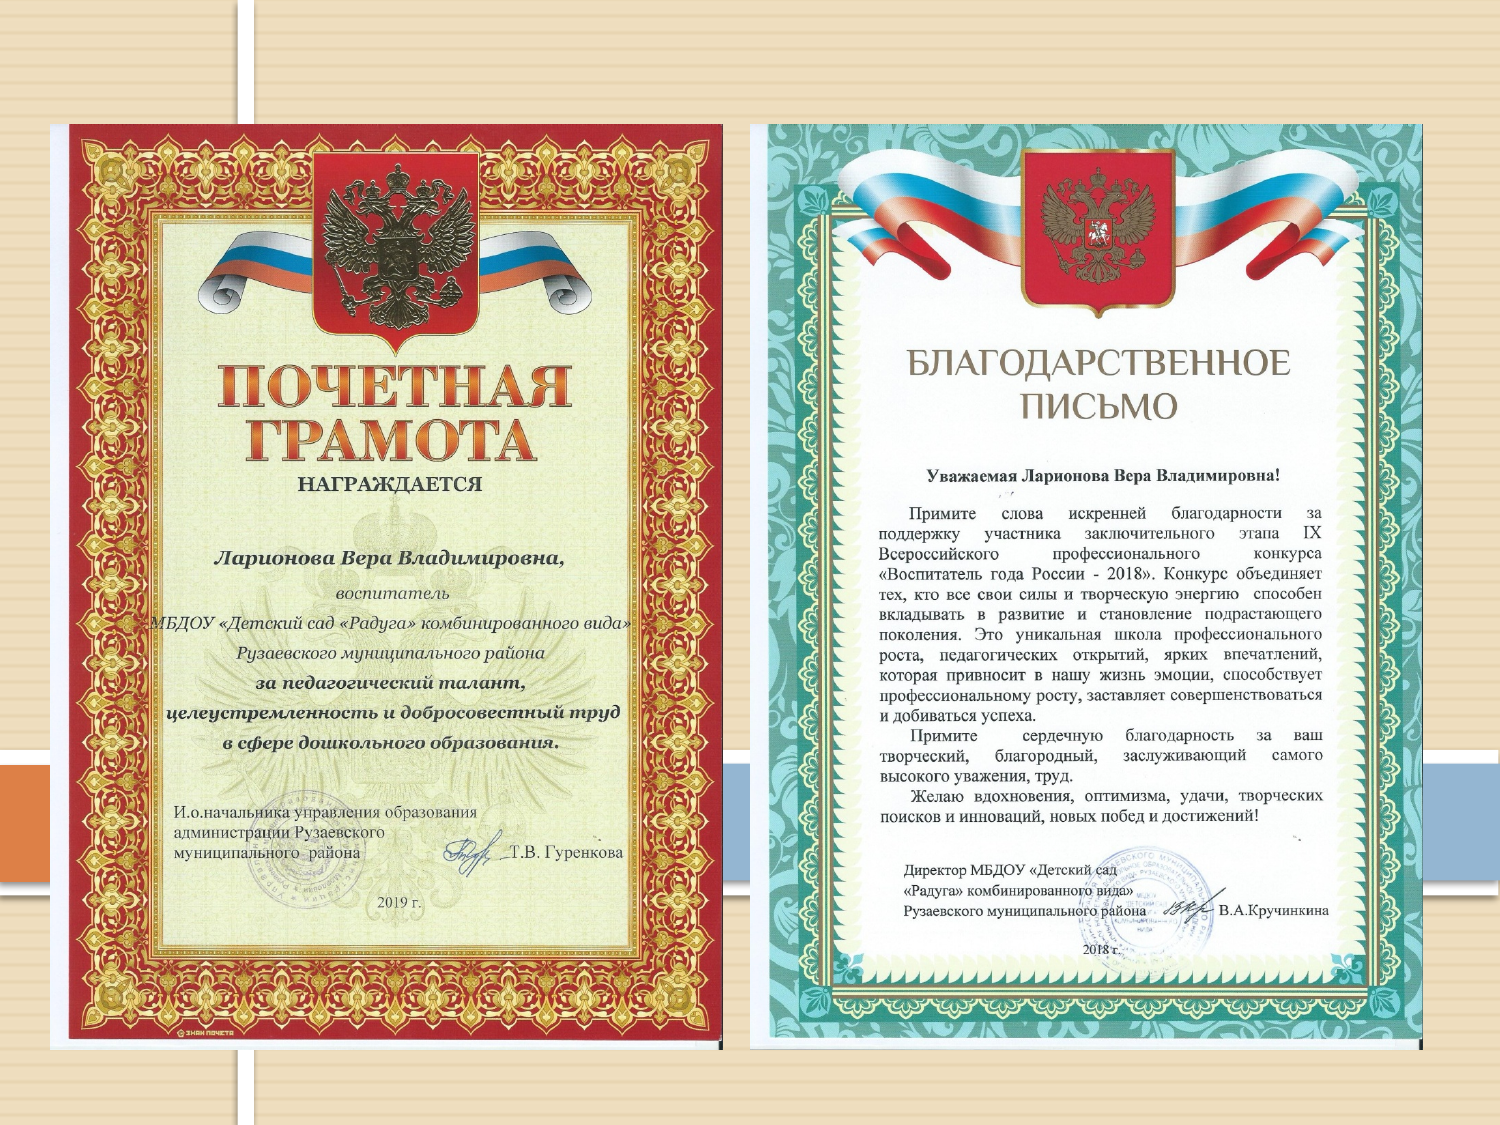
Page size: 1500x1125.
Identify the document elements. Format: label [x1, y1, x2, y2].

picture [49, 124, 723, 1051]
picture [749, 124, 1423, 1051]
